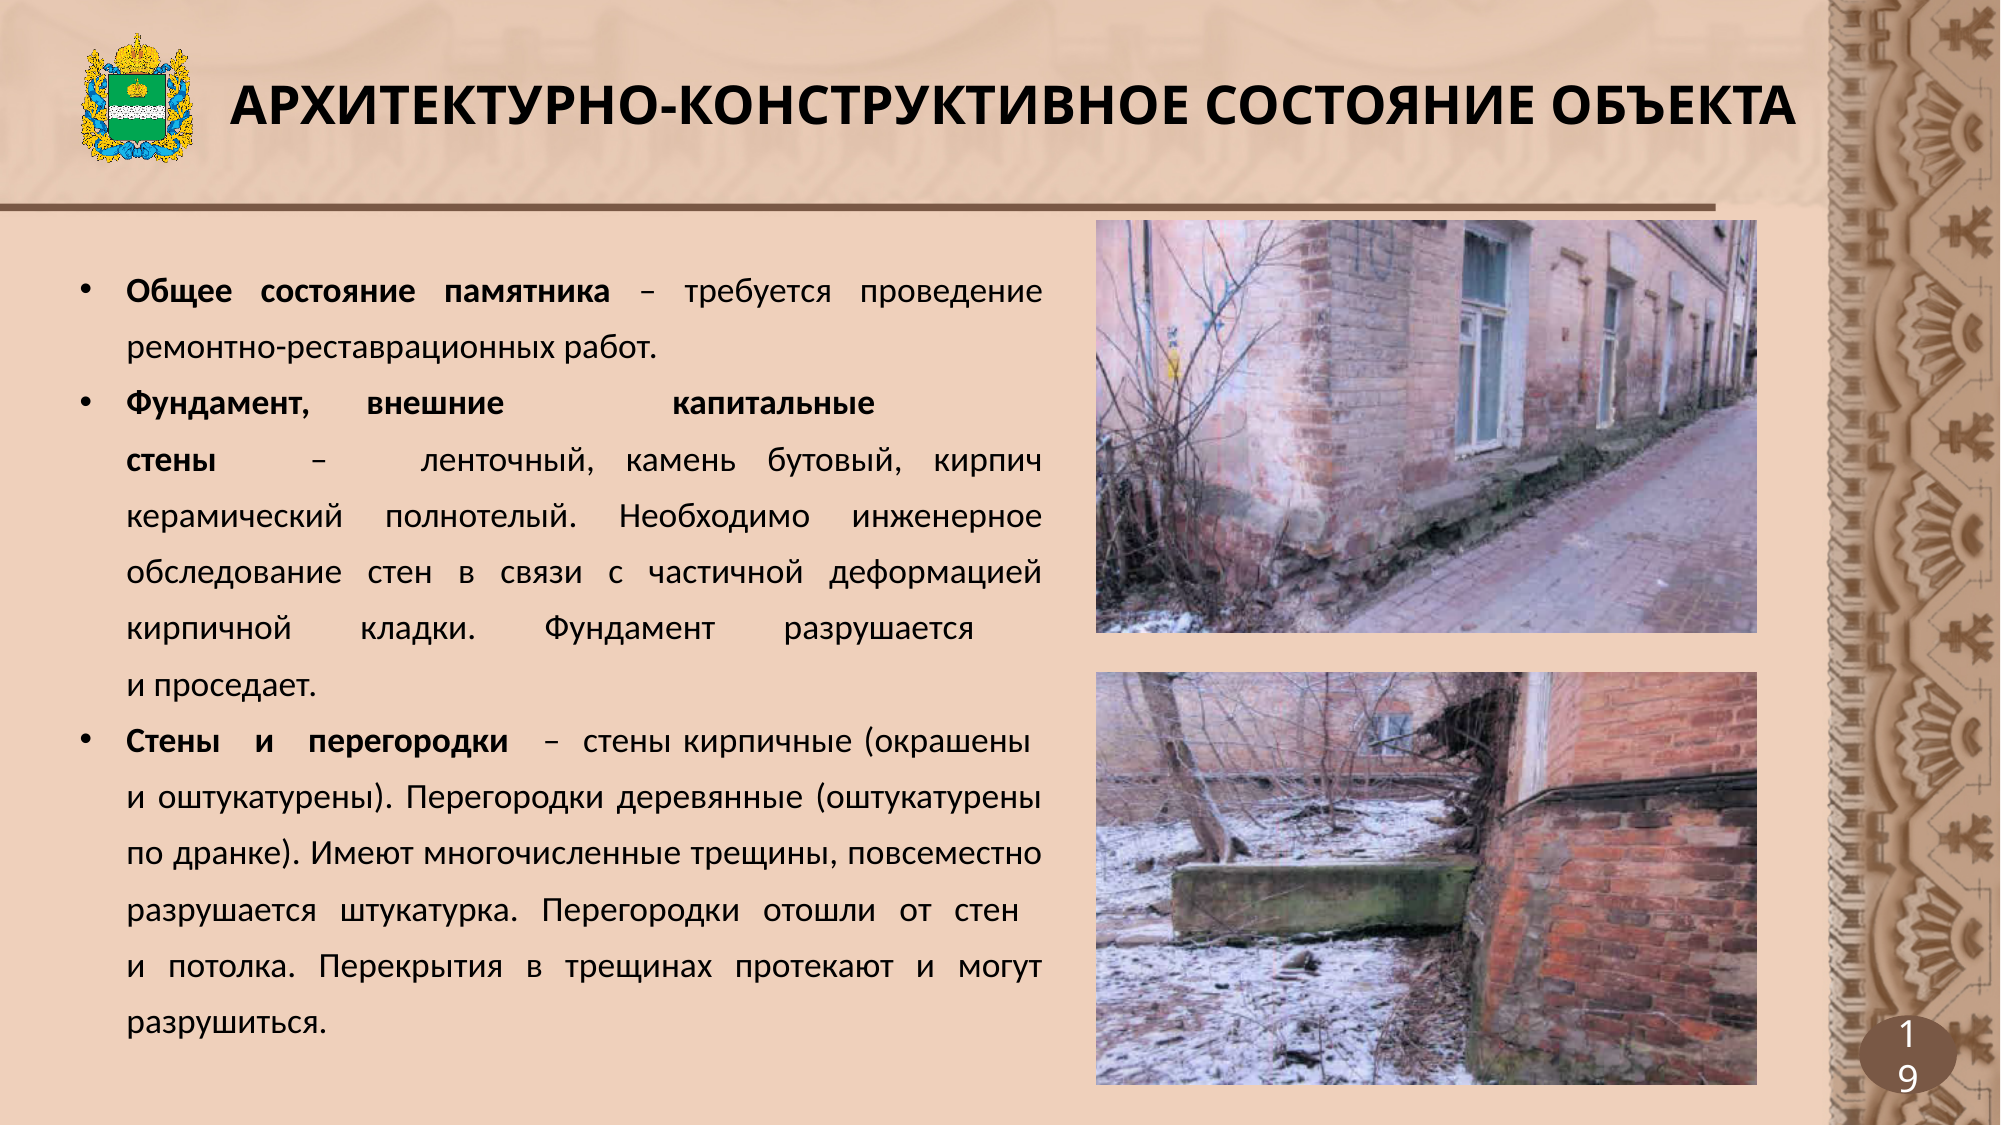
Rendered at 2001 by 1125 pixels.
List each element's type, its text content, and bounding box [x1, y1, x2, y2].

title АРХИТЕКТУРНО-КОНСТРУКТИВНОЕ СОСТОЯНИЕ ОБЪЕКТА [215, 46, 1941, 169]
picture [0, 0, 2001, 1125]
text_box [0, 203, 1717, 212]
text_box 19 [1858, 1014, 1958, 1095]
text_box Общее состояние памятника – требуется проведение ремонтно-реставрационных работ. Фундамент, внешние капитальные стены – ленточный, камень бутовый, кирпич керамический полнотелый. Необходимо инженерное обследование стен в связи с частичной деформацией кирпичной кладки. Фундамент разрушается и проседает. Стены и перегородки – стены кирпичные (окрашены и оштукатурены). Перегородки деревянные (оштукатурены по дранке). Имеют многочисленные трещины, повсеместно разрушается штукатурка. Перегородки отошли от стен и потолка. Перекрытия в трещинах протекают и могут разрушиться. [64, 245, 1059, 1049]
